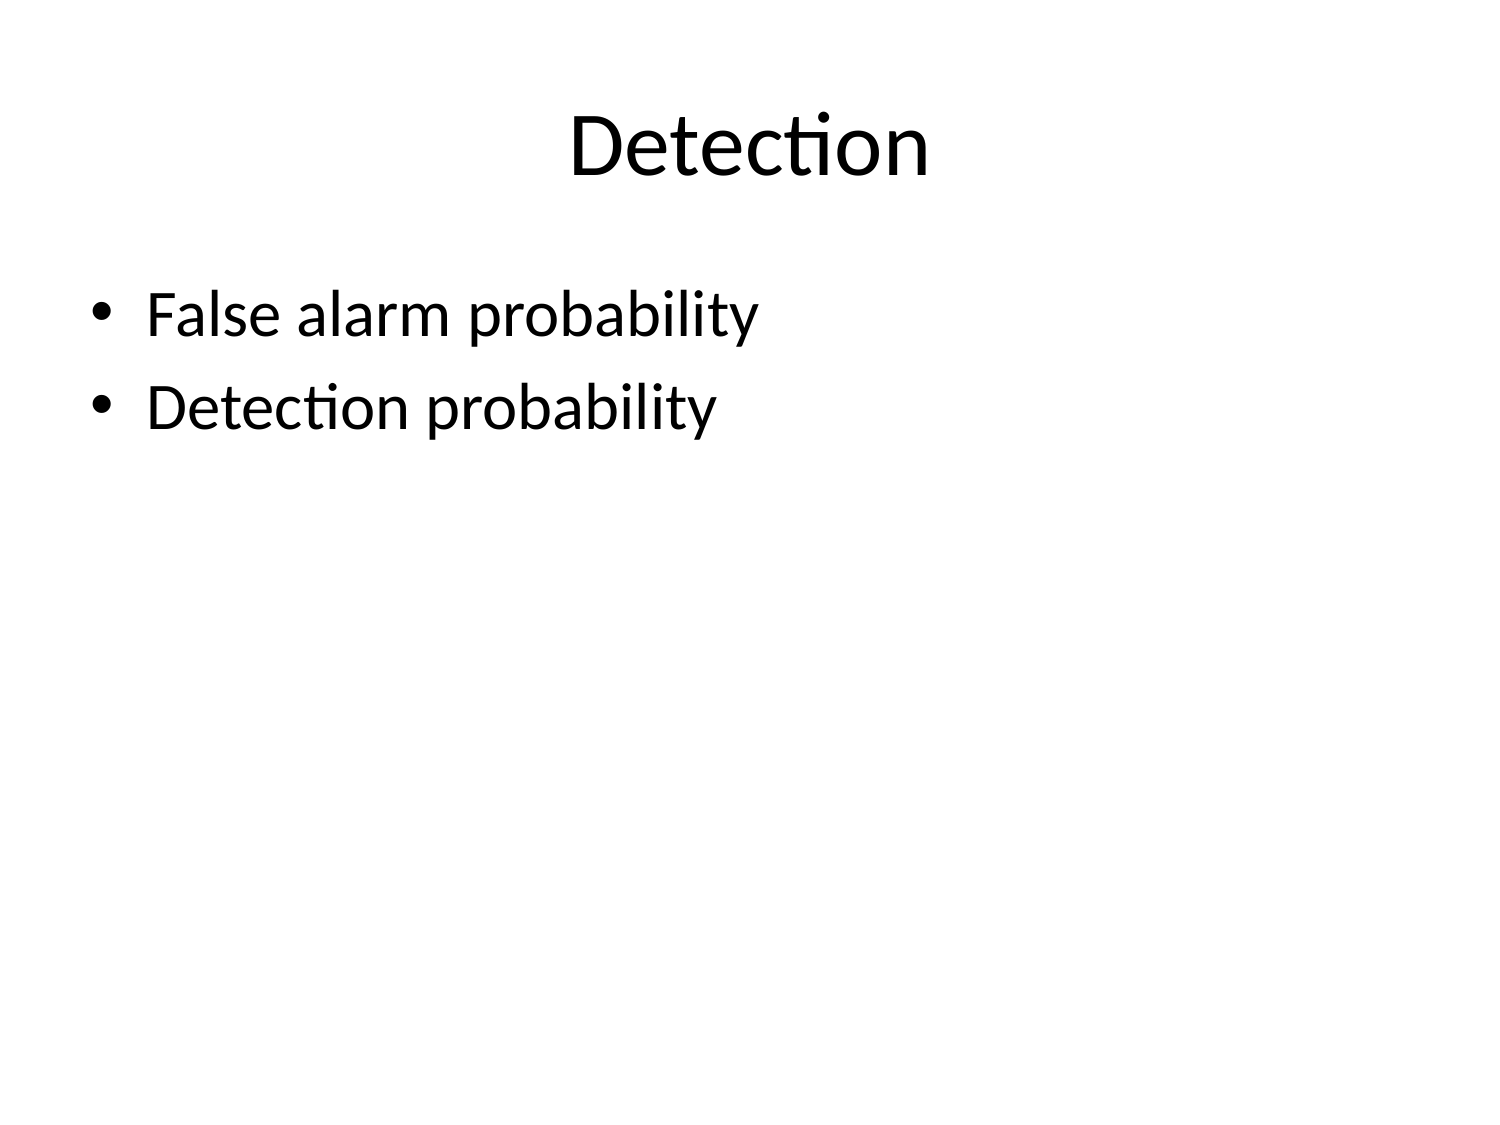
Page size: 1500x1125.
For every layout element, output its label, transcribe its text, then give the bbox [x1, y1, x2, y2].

title Detection [75, 45, 1425, 233]
list False alarm probability Detection probability [75, 262, 1425, 1005]
